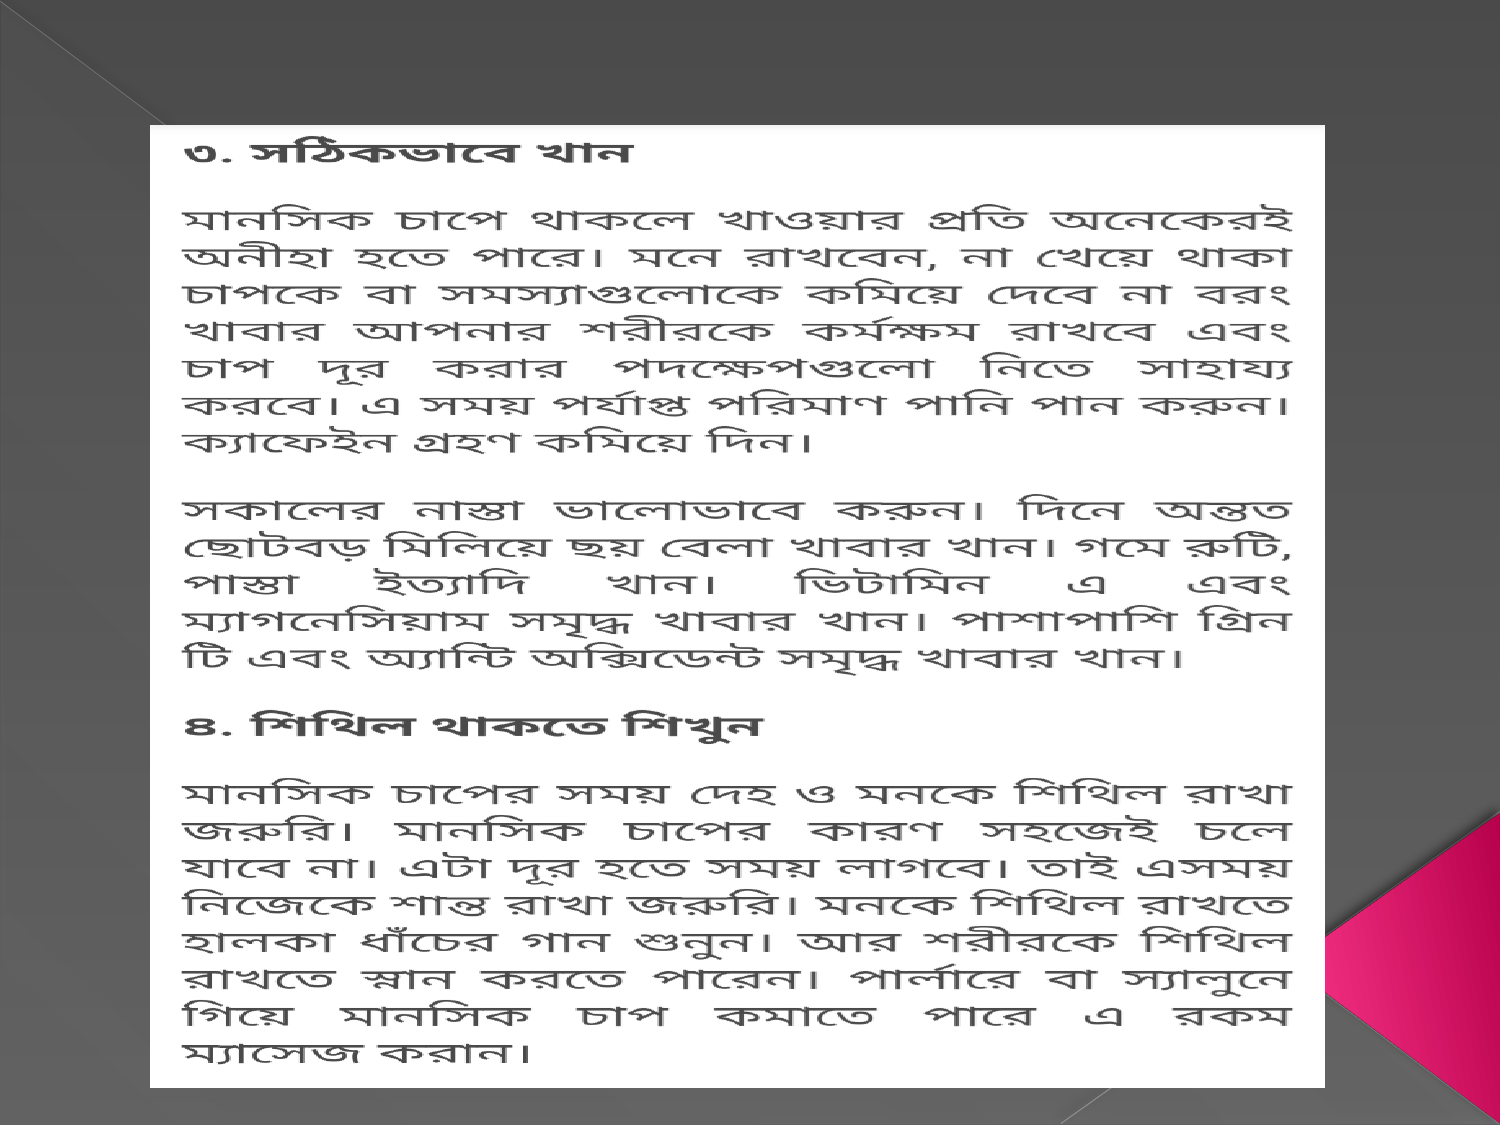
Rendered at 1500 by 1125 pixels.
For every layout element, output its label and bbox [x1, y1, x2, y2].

picture [149, 124, 1326, 1088]
